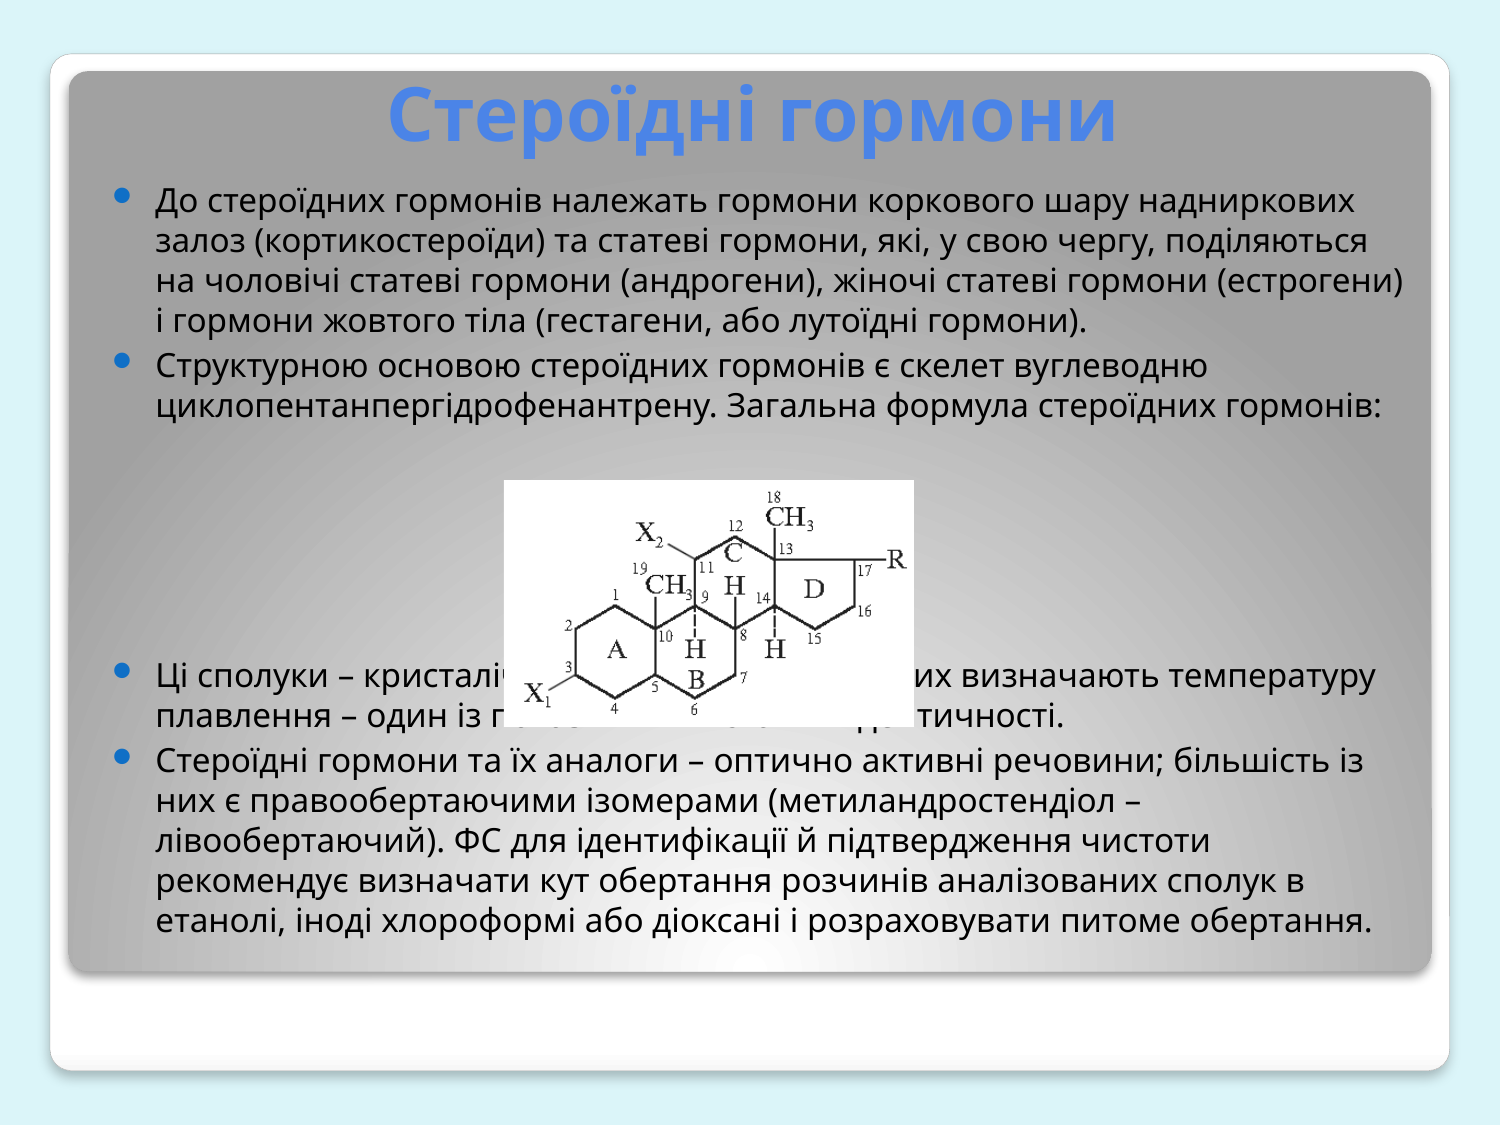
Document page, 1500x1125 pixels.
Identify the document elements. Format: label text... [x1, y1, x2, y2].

title Стероїдні гормони [82, 70, 1425, 163]
list До стероїдних гормонів належать гормони коркового шару надниркових залоз (кортикостероїди) та статеві гормони, які, у свою чергу, поділяються на чоловічі статеві гормони (андрогени), жіночі статеві гормони (естрогени) і гормони жовтого тіла (гестагени, або лутоїдні гормони). Структурною основою стероїдних гормонів є скелет вуглеводню циклопентанпергідрофенантрену. Загальна формула стероїдних гормонів: Ці сполуки – кристалічні речовини, тому для них визначають температуру плавлення – один із показників чистоти й ідентичності. Стероїдні гормони та їх аналоги – оптично активні речовини; більшість із них є правообертаючими ізомерами (метиландростендіол – лівообертаючий). ФС для ідентифікації й підтвердження чистоти рекомендує визначати кут обертання розчинів аналізованих сполук в етанолі, іноді хлороформі або діоксані і розраховувати питоме обертання. [81, 163, 1425, 1009]
picture [503, 480, 915, 727]
